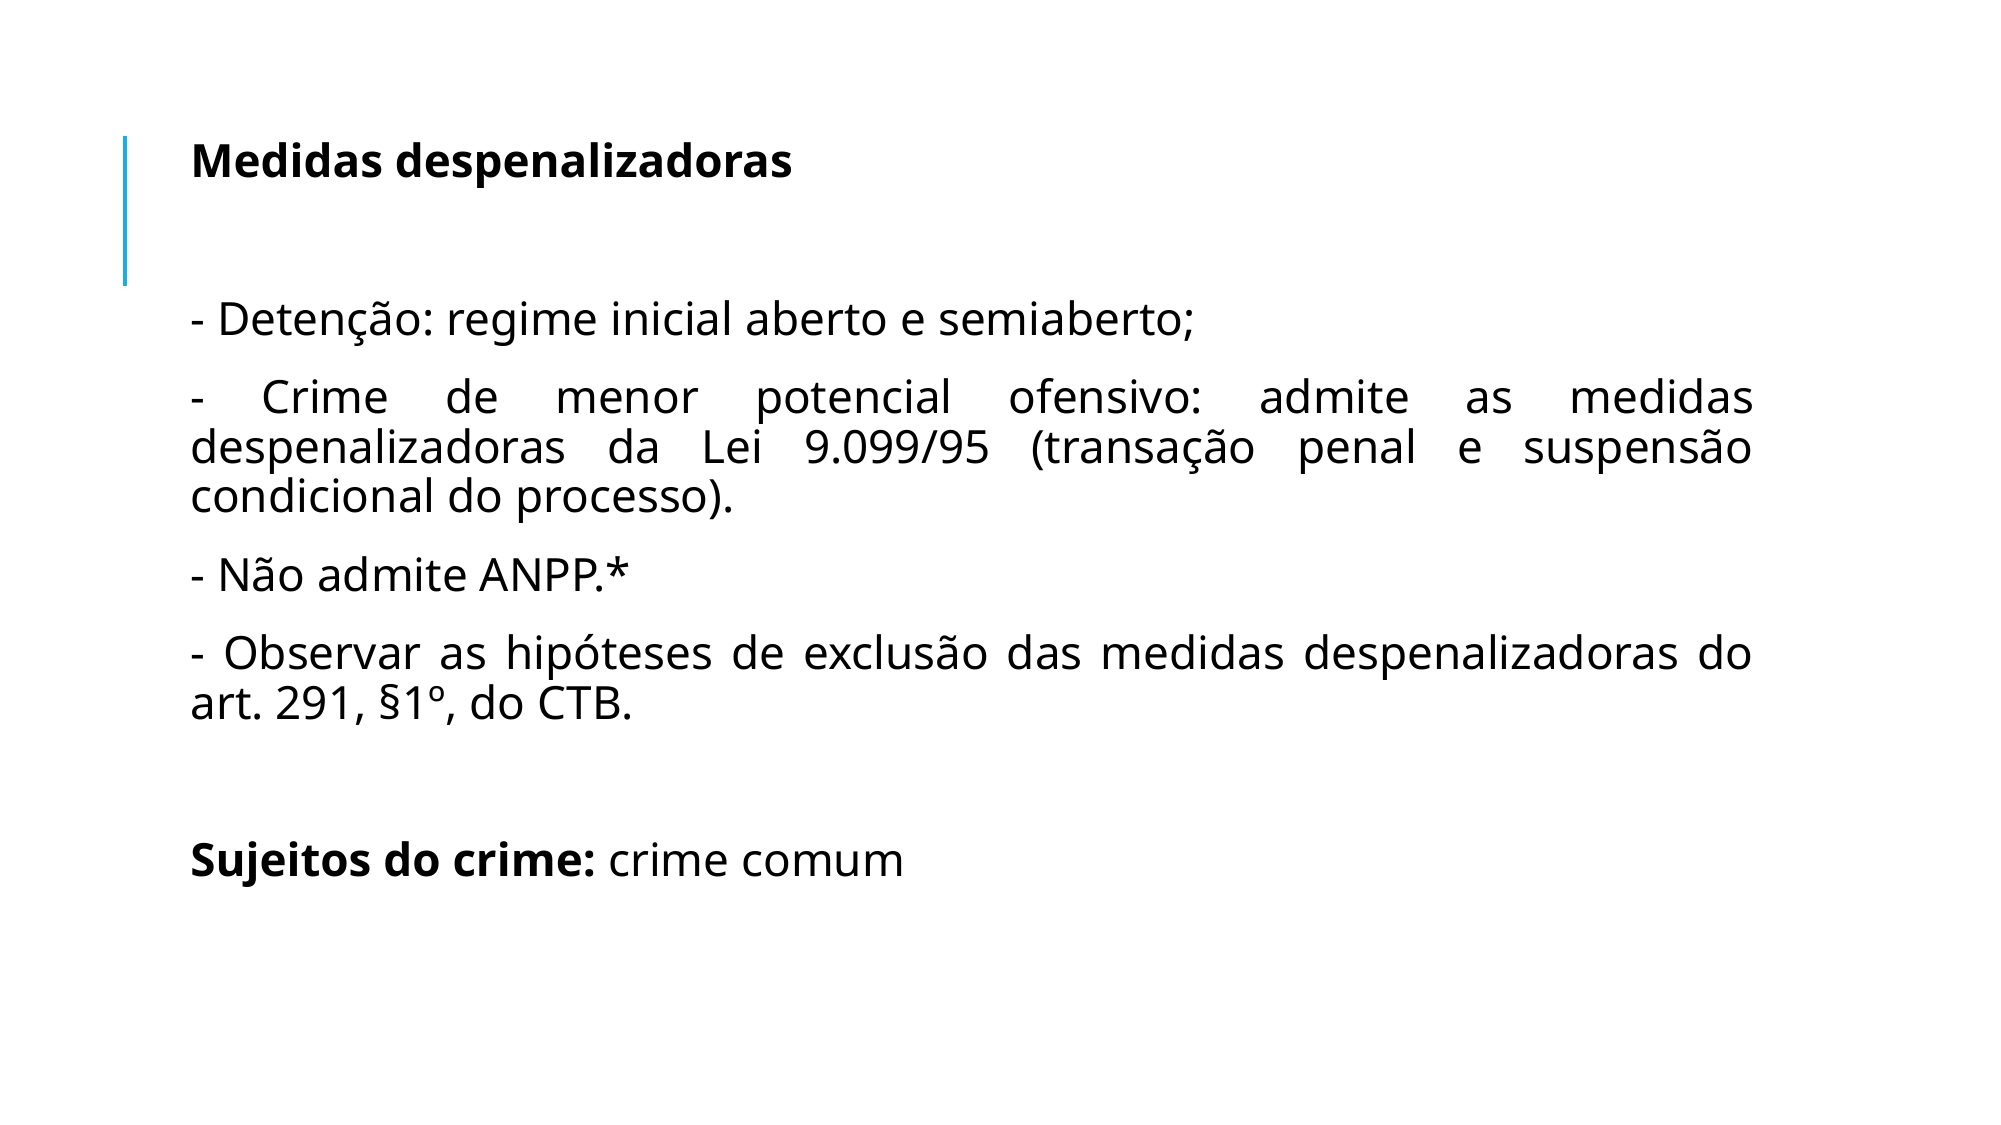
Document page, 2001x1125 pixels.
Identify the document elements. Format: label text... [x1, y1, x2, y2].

list Medidas despenalizadoras - Detenção: regime inicial aberto e semiaberto; - Crime de menor potencial ofensivo: admite as medidas despenalizadoras da Lei 9.099/95 (transação penal e suspensão condicional do processo). - Não admite ANPP.* - Observar as hipóteses de exclusão das medidas despenalizadoras do art. 291, §1º, do CTB. Sujeitos do crime: crime comum [168, 130, 1763, 920]
